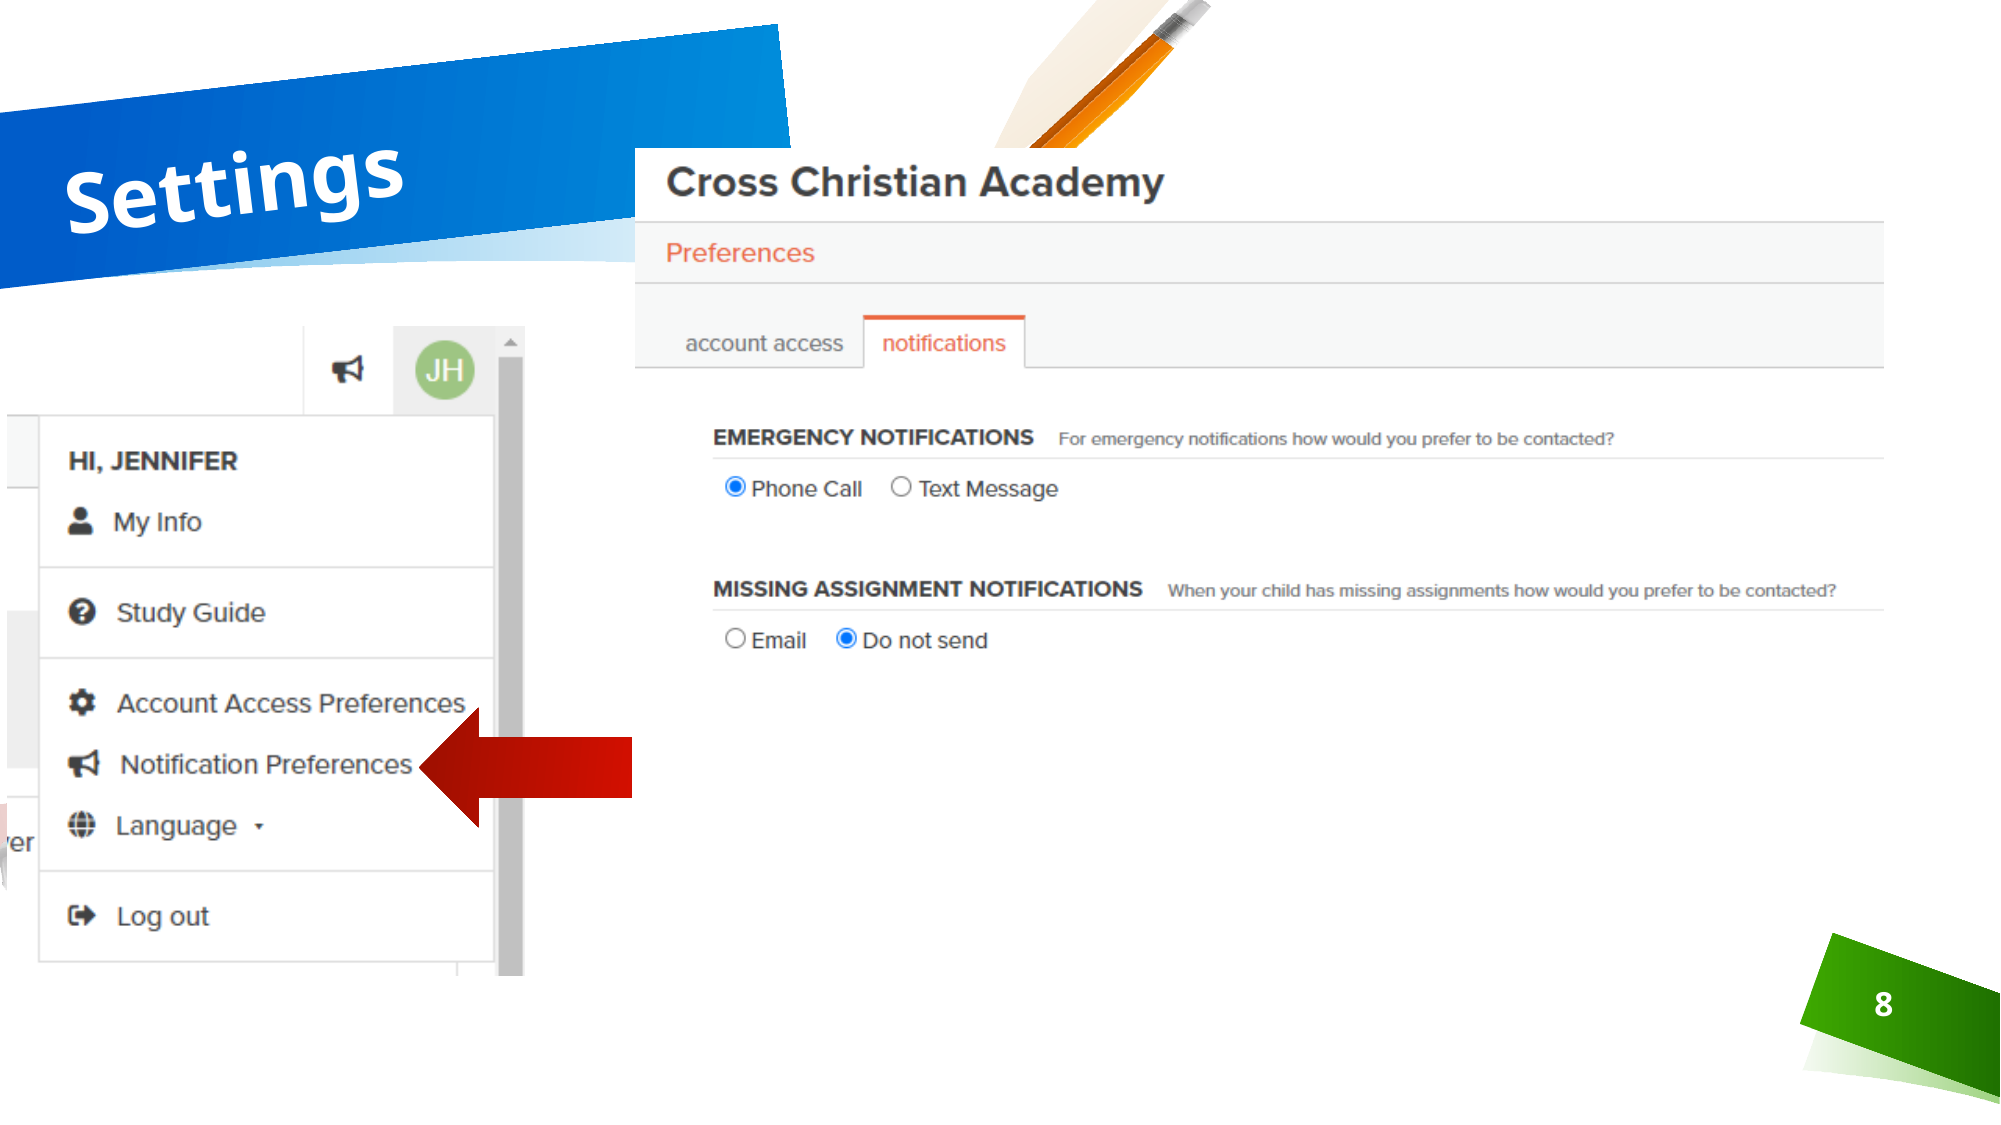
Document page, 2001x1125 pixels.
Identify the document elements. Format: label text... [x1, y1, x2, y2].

title Settings [36, 15, 768, 319]
slide_number 8 [1831, 975, 1937, 1036]
picture [635, 0, 1884, 708]
text_box [525, 736, 633, 799]
picture [0, 326, 525, 976]
